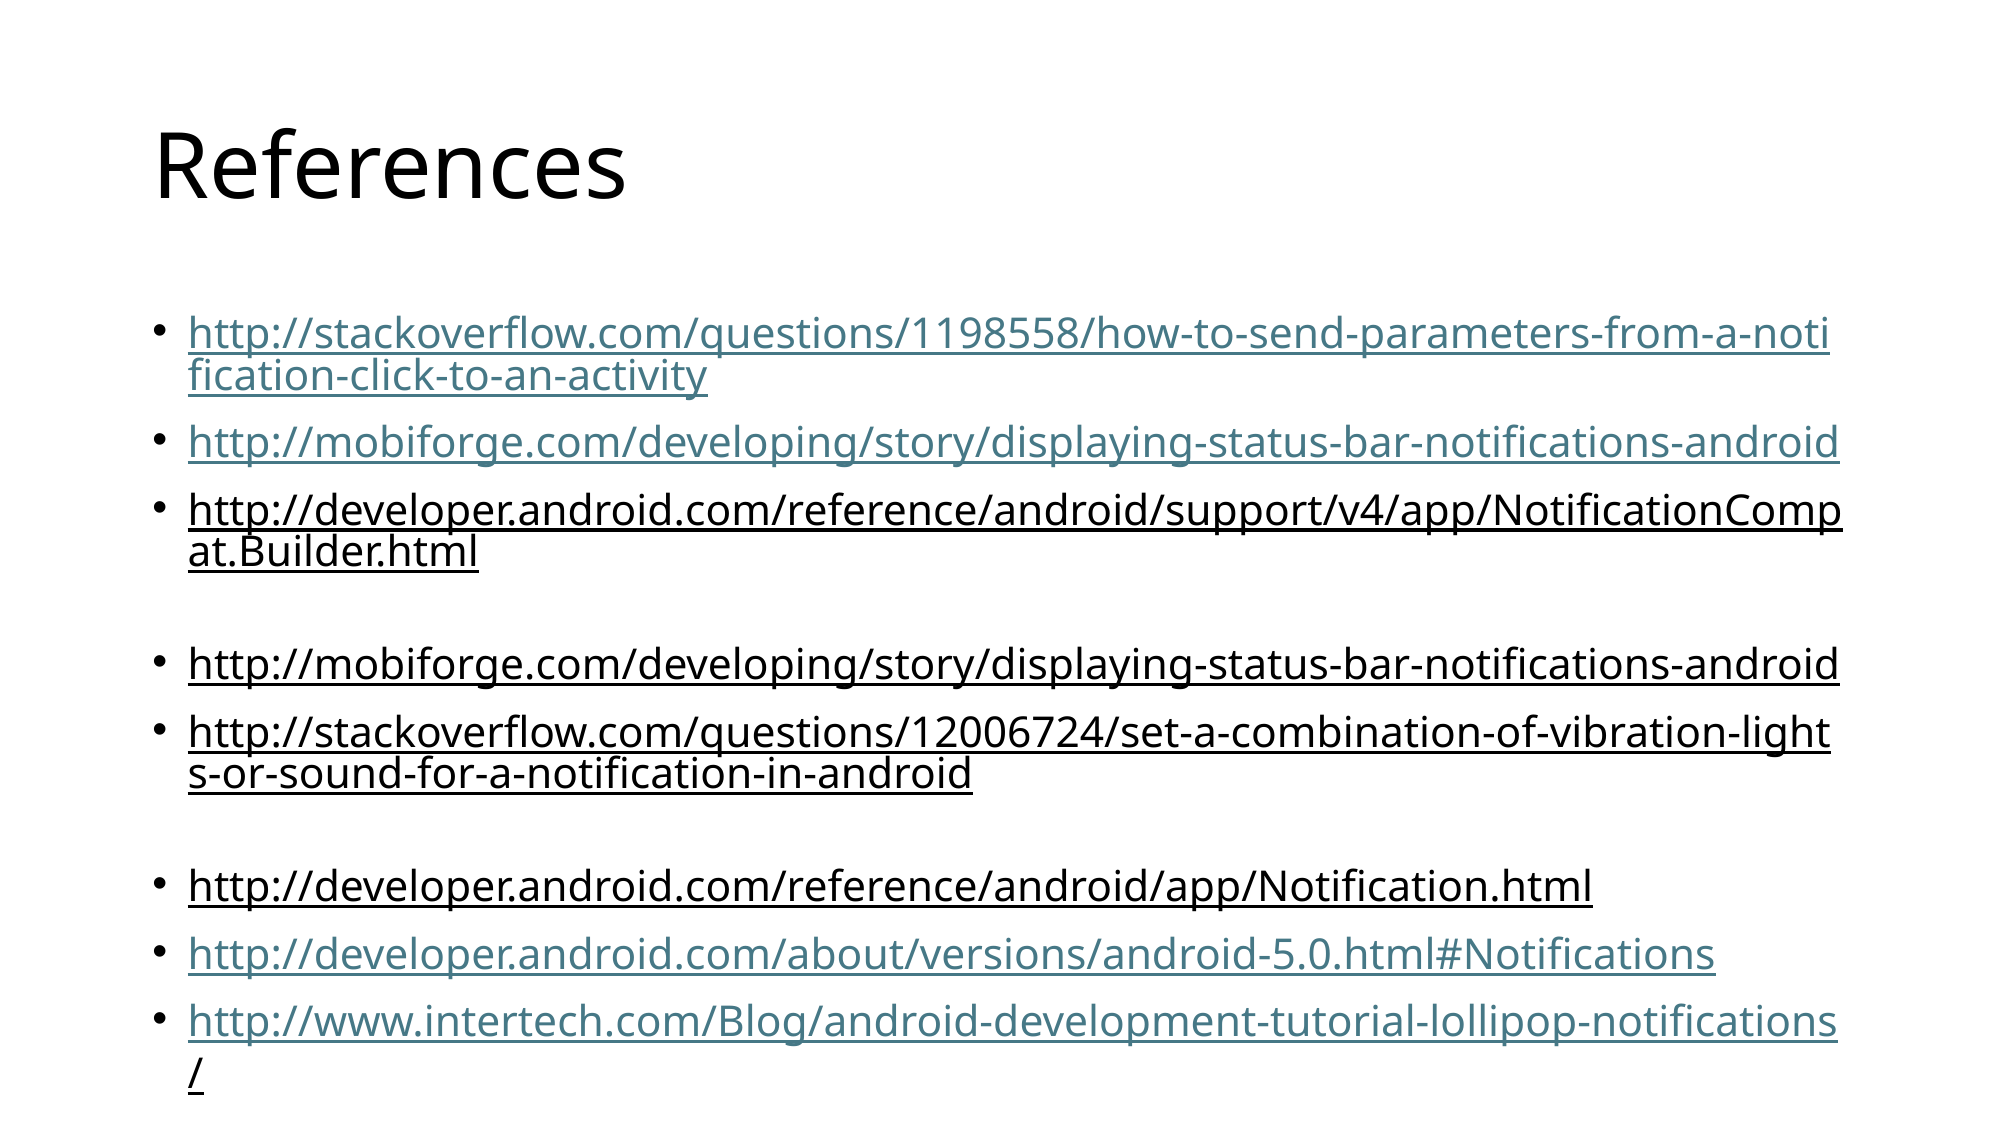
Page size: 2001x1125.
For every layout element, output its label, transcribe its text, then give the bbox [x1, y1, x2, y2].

title References [137, 59, 1863, 278]
list http://stackoverflow.com/questions/1198558/how-to-send-parameters-from-a-notification-click-to-an-activity http://mobiforge.com/developing/story/displaying-status-bar-notifications-android http://developer.android.com/reference/android/support/v4/app/NotificationCompat.Builder.html http://mobiforge.com/developing/story/displaying-status-bar-notifications-android http://stackoverflow.com/questions/12006724/set-a-combination-of-vibration-lights-or-sound-for-a-notification-in-android http://developer.android.com/reference/android/app/Notification.html http://developer.android.com/about/versions/android-5.0.html#Notifications http://www.intertech.com/Blog/android-development-tutorial-lollipop-notifications/ [137, 299, 1863, 1014]
